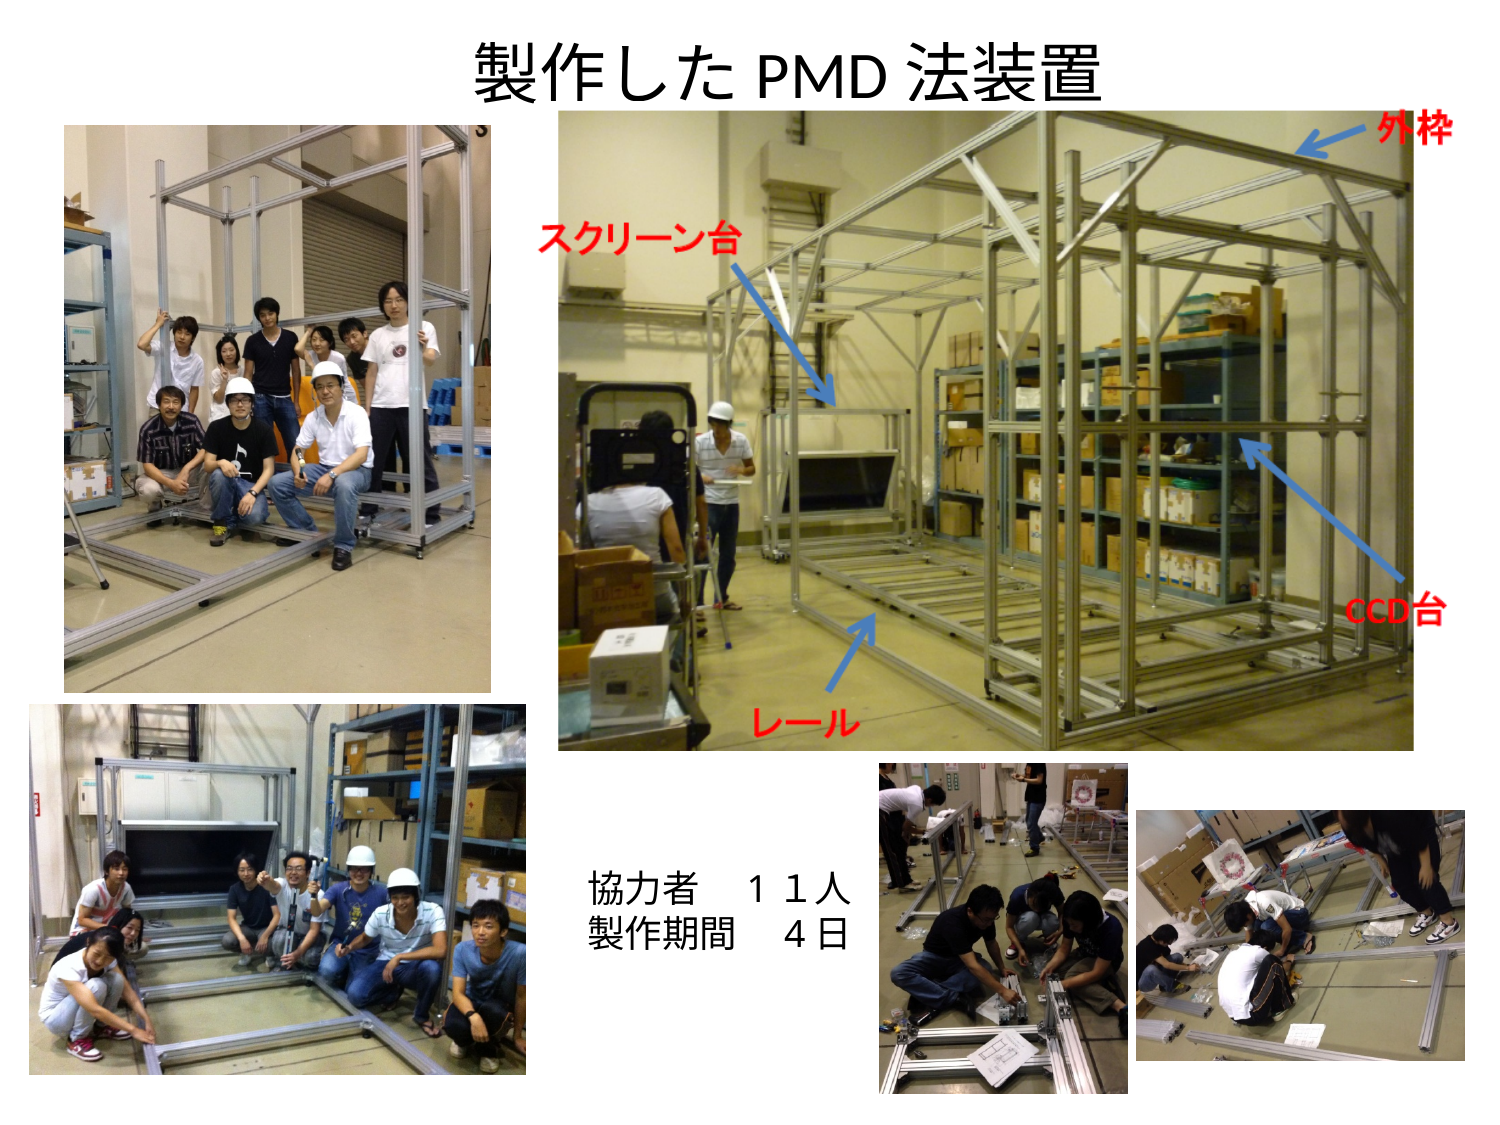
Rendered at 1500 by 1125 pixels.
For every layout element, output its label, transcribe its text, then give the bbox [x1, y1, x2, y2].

title 製作したPMD法装置 [348, 19, 1229, 126]
picture [29, 703, 526, 1076]
text_box 協力者 1１人 製作期間 4日 [572, 857, 869, 963]
picture [879, 763, 1129, 1095]
picture [1135, 810, 1465, 1061]
picture [534, 101, 1471, 752]
picture [64, 125, 491, 693]
